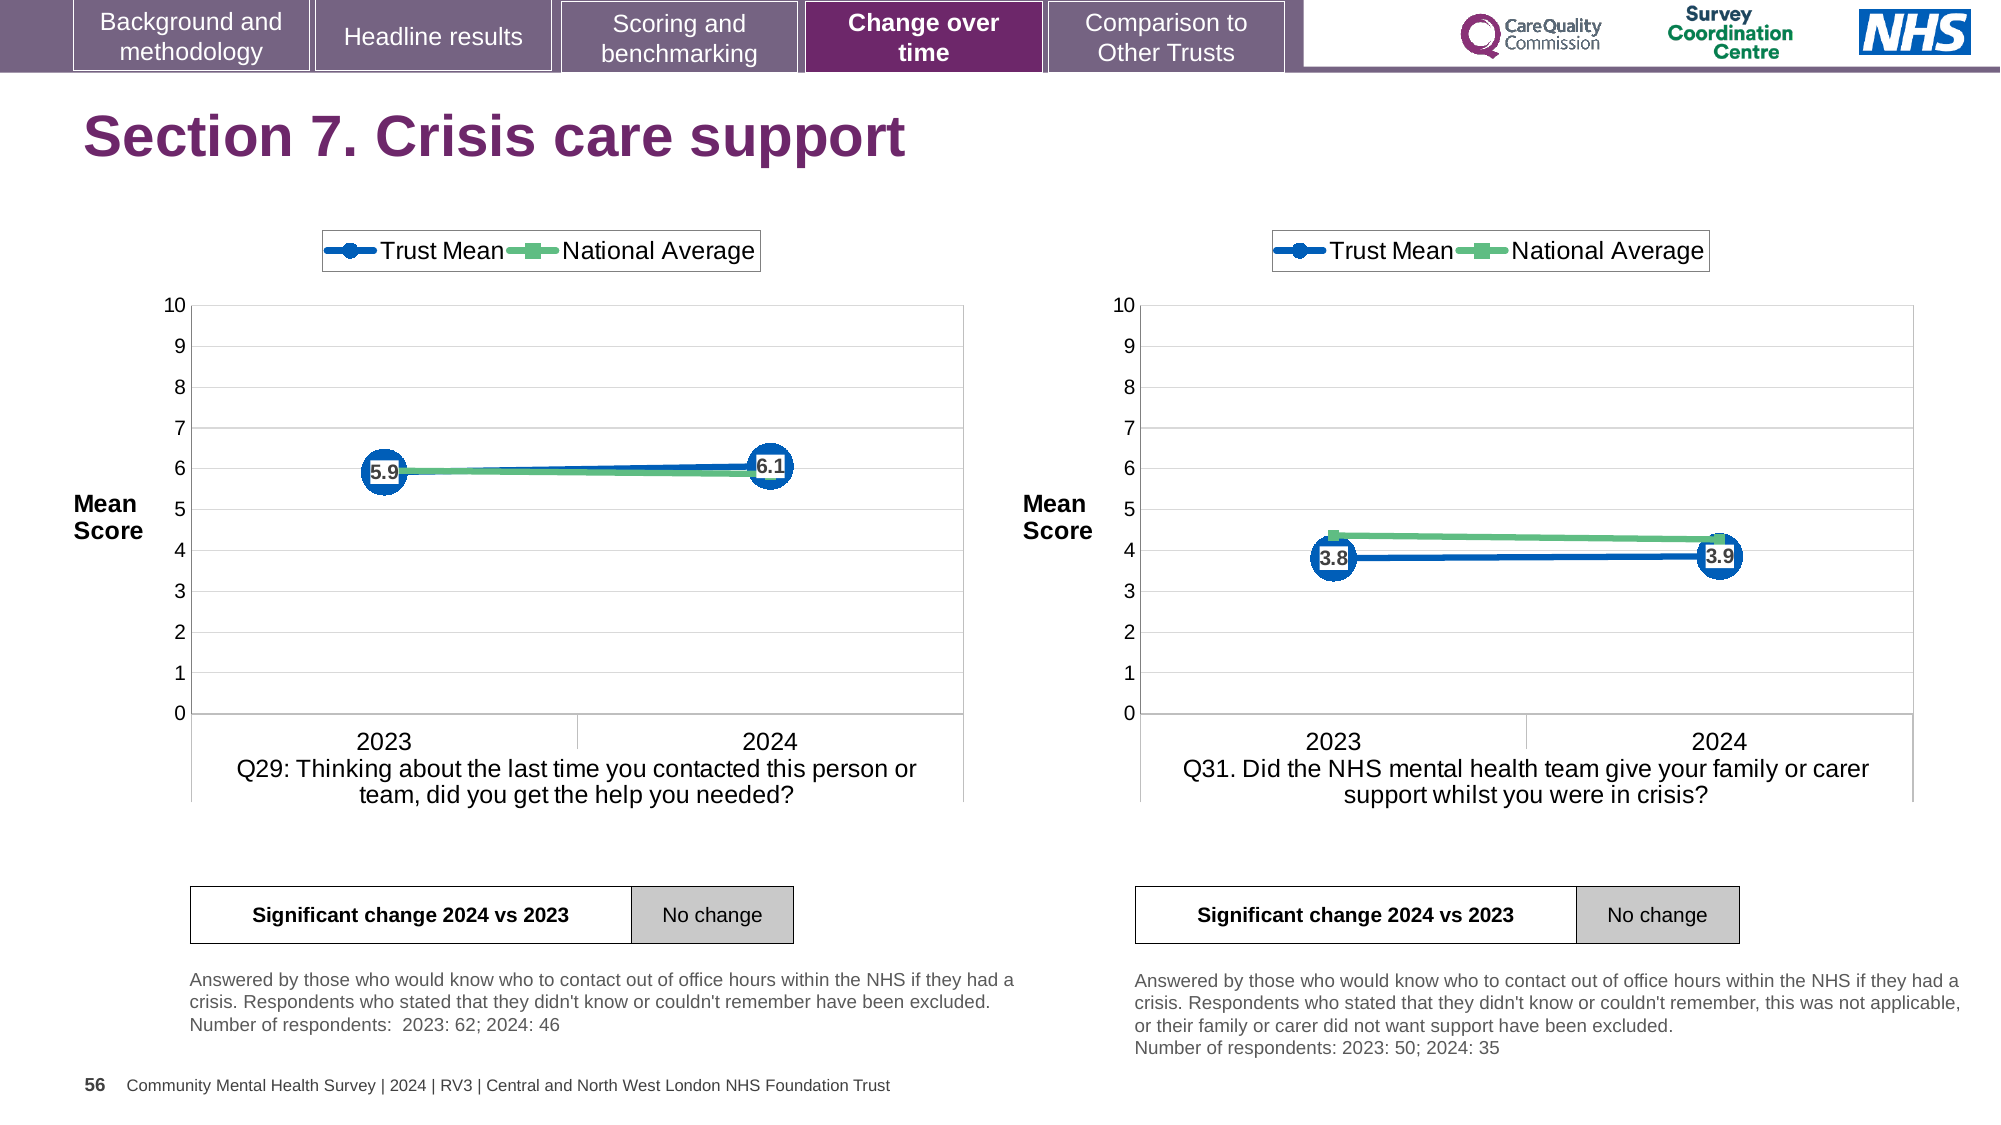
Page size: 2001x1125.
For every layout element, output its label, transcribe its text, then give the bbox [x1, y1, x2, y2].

chart [68, 228, 966, 858]
title Section 7. Crisis care support [68, 83, 1942, 191]
picture [1666, 3, 1794, 61]
table_header No change [1577, 887, 1739, 943]
text_box Answered by those who would know who to contact out of office hours within the NHS if they had a crisis. Respondents who stated that they didn't know or couldn't remember, this was not applicable, or their family or carer did not want support have been excluded. Number of respondents: 2023: 50; 2024: 35 [1119, 960, 1984, 1089]
text_box Answered by those who would know who to contact out of office hours within the NHS if they had a crisis. Respondents who stated that they didn't know or couldn't remember have been excluded. Number of respondents: 2023: 62; 2024: 46 [174, 959, 1039, 1043]
chart [1018, 228, 1916, 858]
picture [1859, 9, 1971, 55]
text_box 56 [84, 1065, 122, 1125]
table_header Significant change 2024 vs 2023 [1136, 887, 1576, 943]
picture [1460, 13, 1602, 59]
table_header No change [632, 887, 793, 943]
table_header Significant change 2024 vs 2023 [191, 887, 631, 943]
